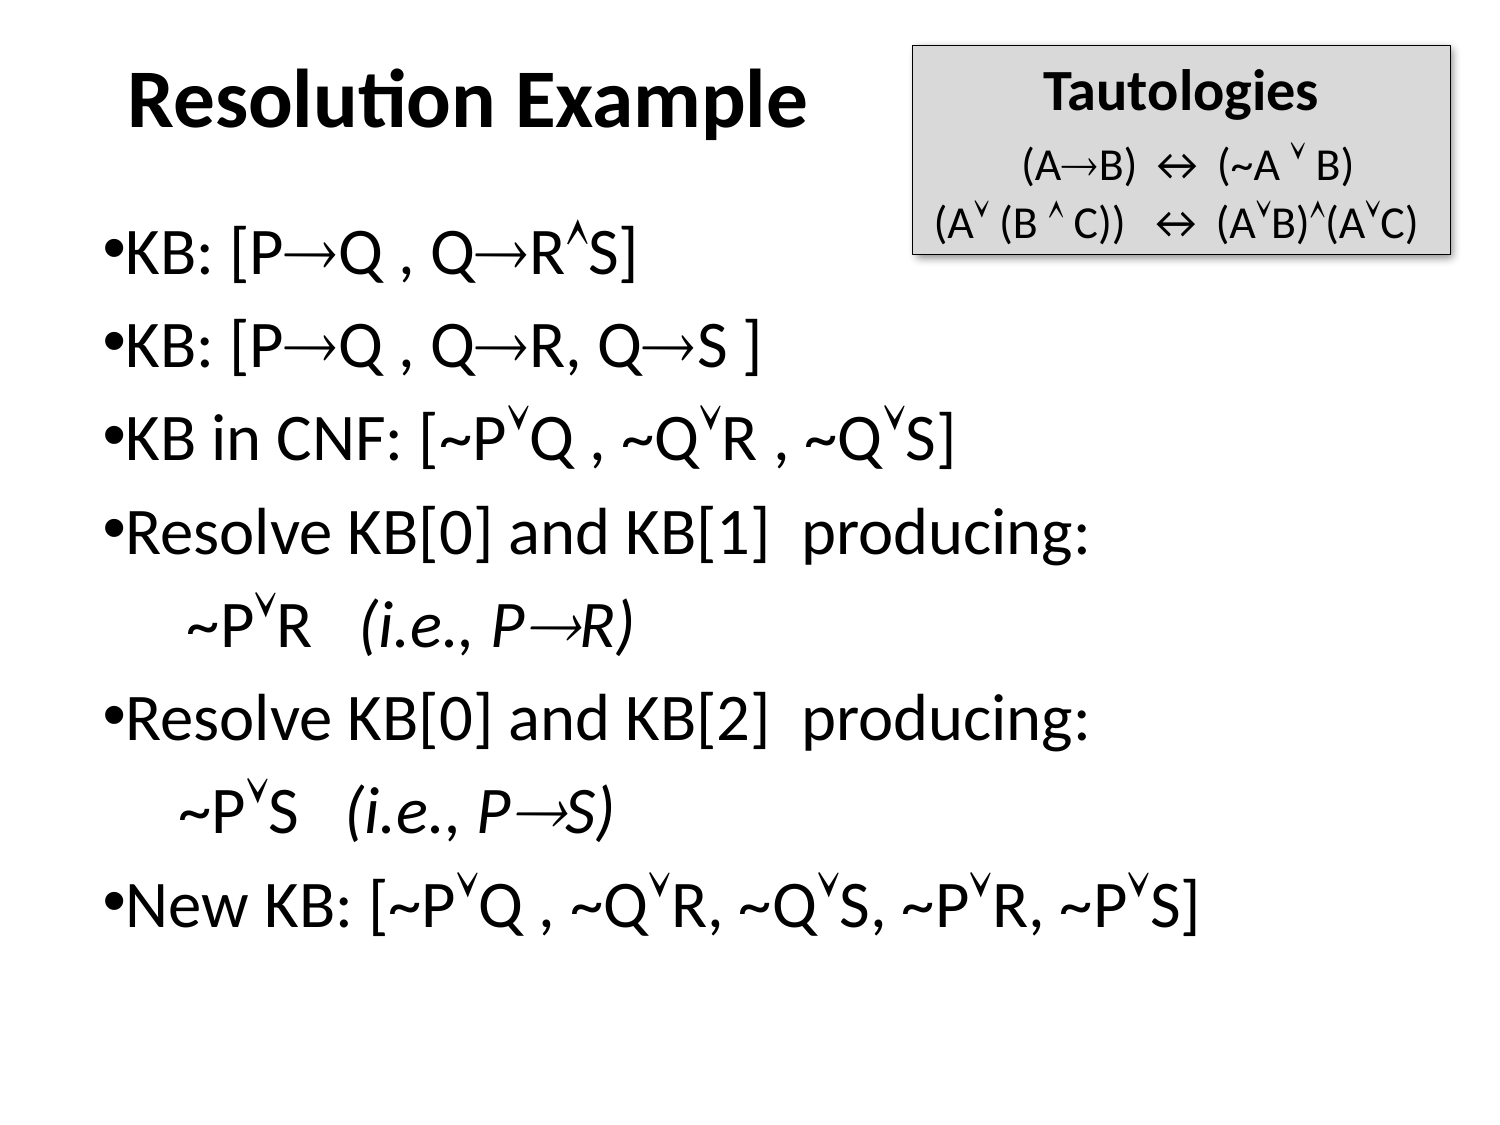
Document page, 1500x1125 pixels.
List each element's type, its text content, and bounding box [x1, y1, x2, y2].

list KB: [PQ , QRS] KB: [PQ , QR, QS ] KB in CNF: [~PQ , ~QR , ~QS] Resolve KB[0] and KB[1] producing: ~PR (i.e., PR) Resolve KB[0] and KB[2] producing: ~PS (i.e., PS) New KB: [~PQ , ~QR, ~QS, ~PR, ~PS] [87, 200, 1450, 1050]
text_box Tautologies (AB) ↔ (~A  B) (A (B  C)) ↔ (AB)(AC) [912, 44, 1450, 255]
title Resolution Example [112, 0, 850, 188]
